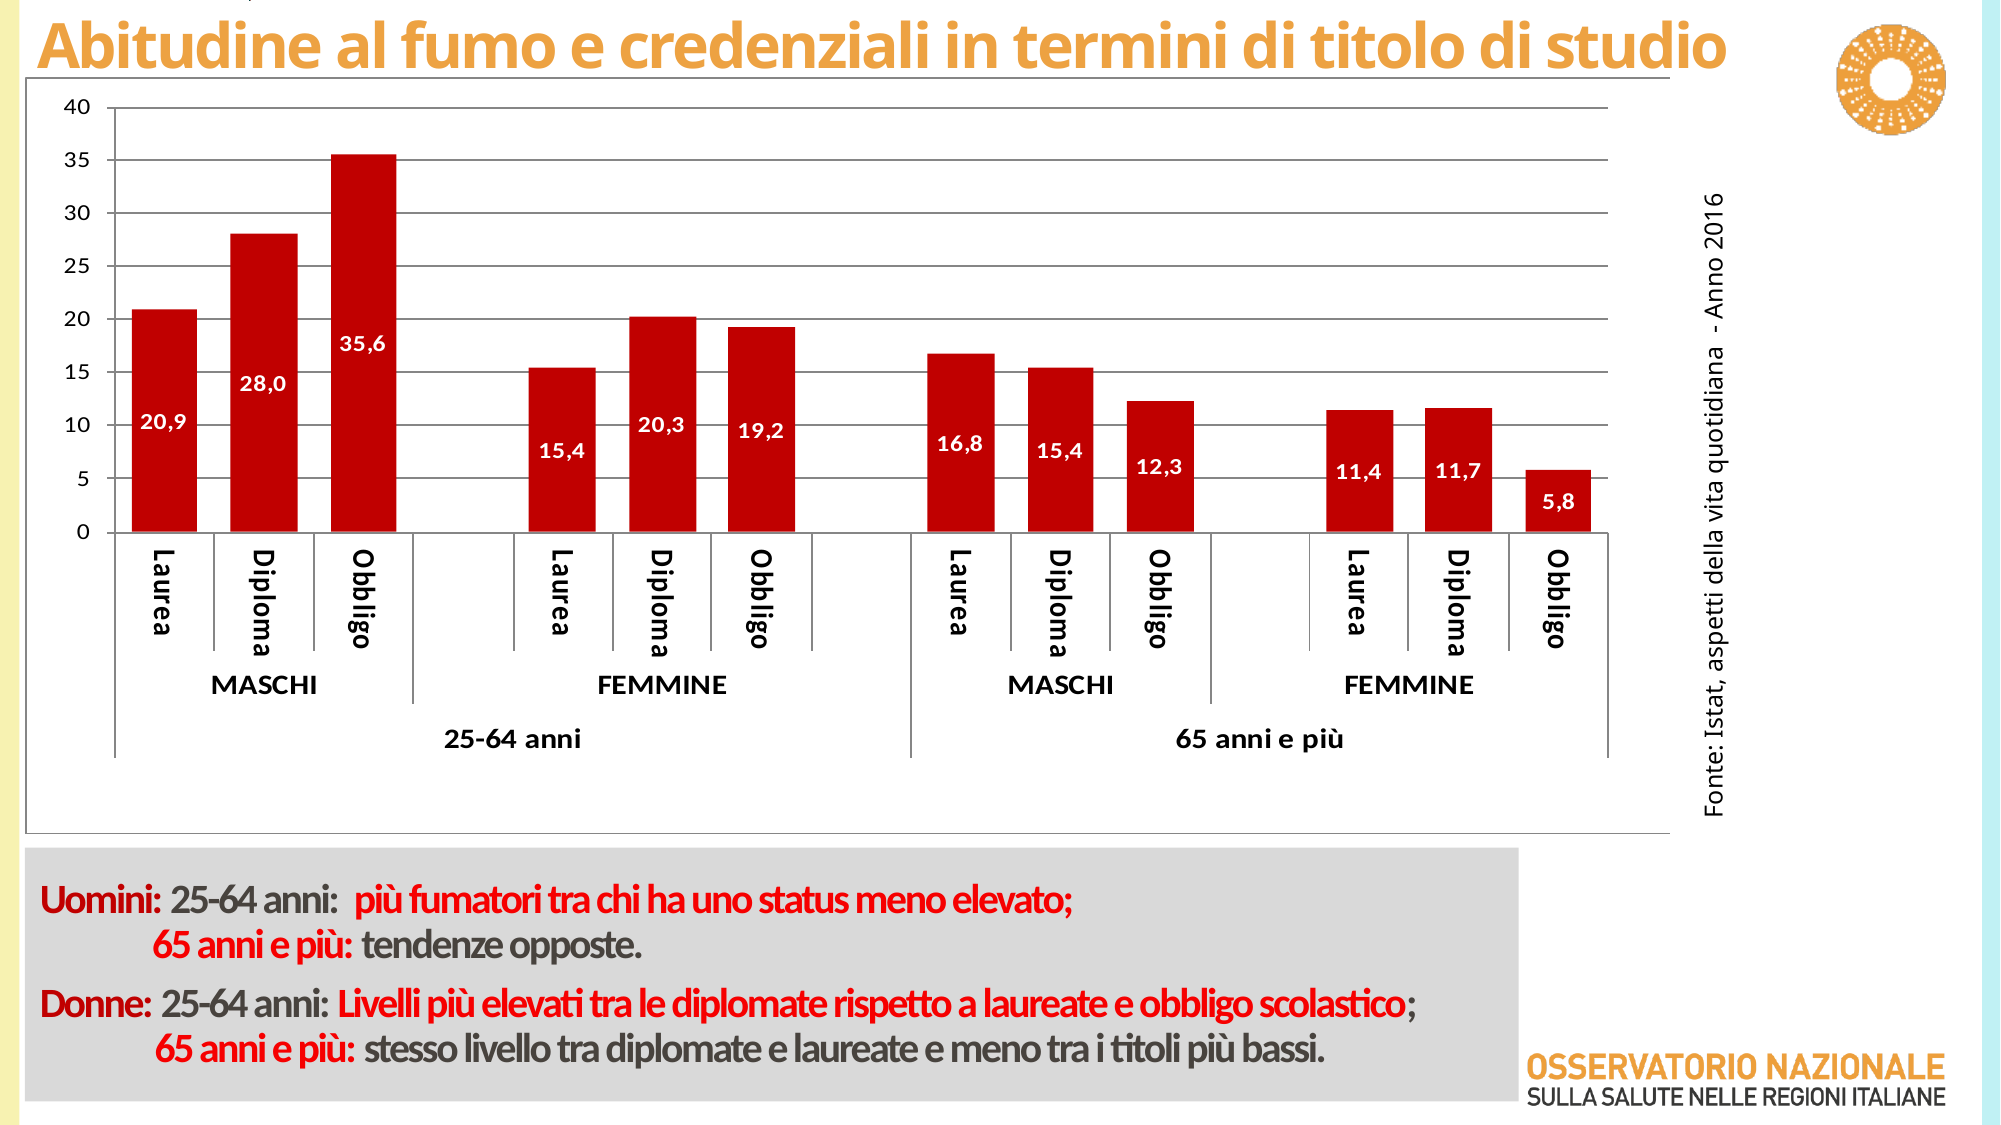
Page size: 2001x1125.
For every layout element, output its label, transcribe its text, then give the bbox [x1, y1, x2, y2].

text_box Abitudine al fumo e credenziali in termini di titolo di studio [28, 0, 1972, 114]
title Uomini: 25-64 anni: più fumatori tra chi ha uno status meno elevato; 65 anni e più: tendenze opposte. Donne: 25-64 anni: Livelli più elevati tra le diplomate rispetto a laureate e obbligo scolastico; 65 anni e più: stesso livello tra diplomate e laureate e meno tra i titoli più bassi. [24, 847, 1519, 1102]
text_box Fonte: Istat, aspetti della vita quotidiana - Anno 2016 [1690, 137, 1735, 833]
picture [25, 76, 1670, 834]
picture [1834, 114, 1957, 140]
picture [1521, 1046, 1947, 1111]
